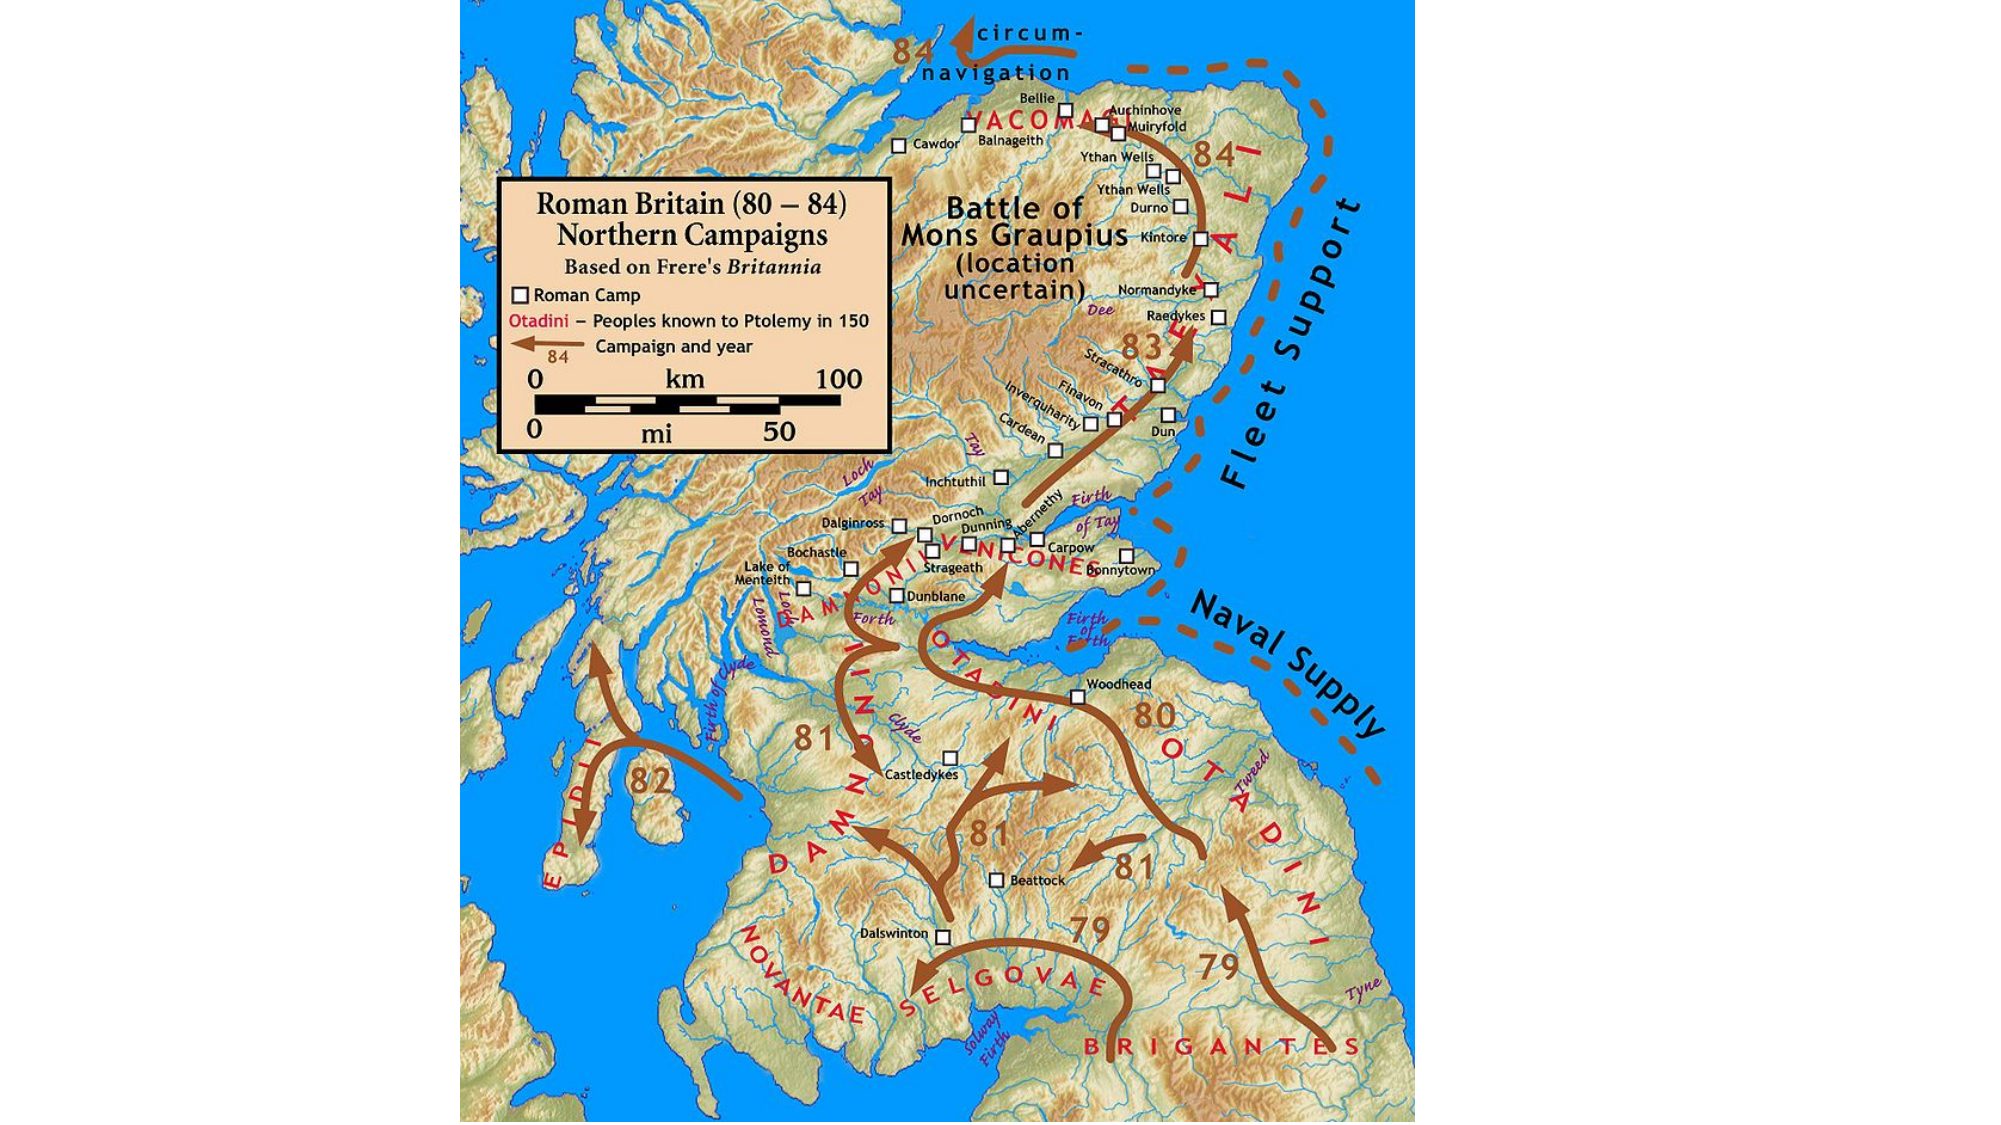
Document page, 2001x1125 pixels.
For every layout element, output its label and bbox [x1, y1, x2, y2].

list [460, 0, 1415, 1122]
